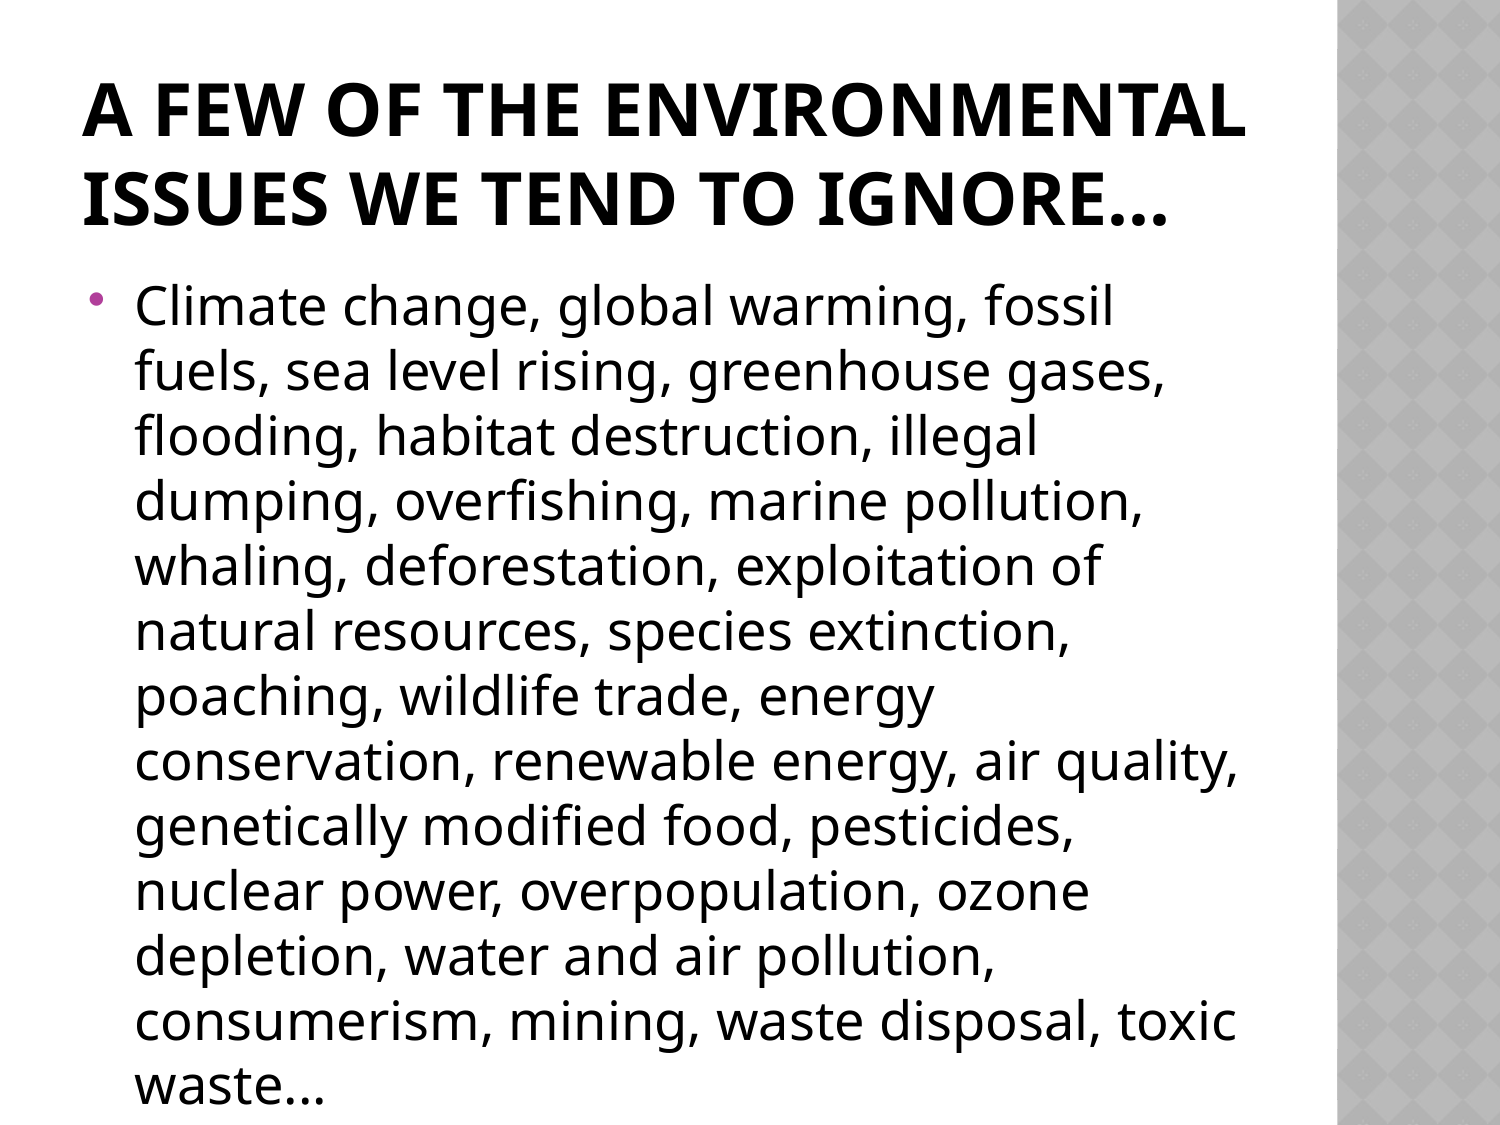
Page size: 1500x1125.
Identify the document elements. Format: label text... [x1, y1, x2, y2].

title A few of the environmental issues we tend to ignore... [75, 52, 1263, 240]
list Climate change, global warming, fossil fuels, sea level rising, greenhouse gases, flooding, habitat destruction, illegal dumping, overfishing, marine pollution, whaling, deforestation, exploitation of natural resources, species extinction, poaching, wildlife trade, energy conservation, renewable energy, air quality, genetically modified food, pesticides, nuclear power, overpopulation, ozone depletion, water and air pollution, consumerism, mining, waste disposal, toxic waste... [75, 264, 1263, 1059]
